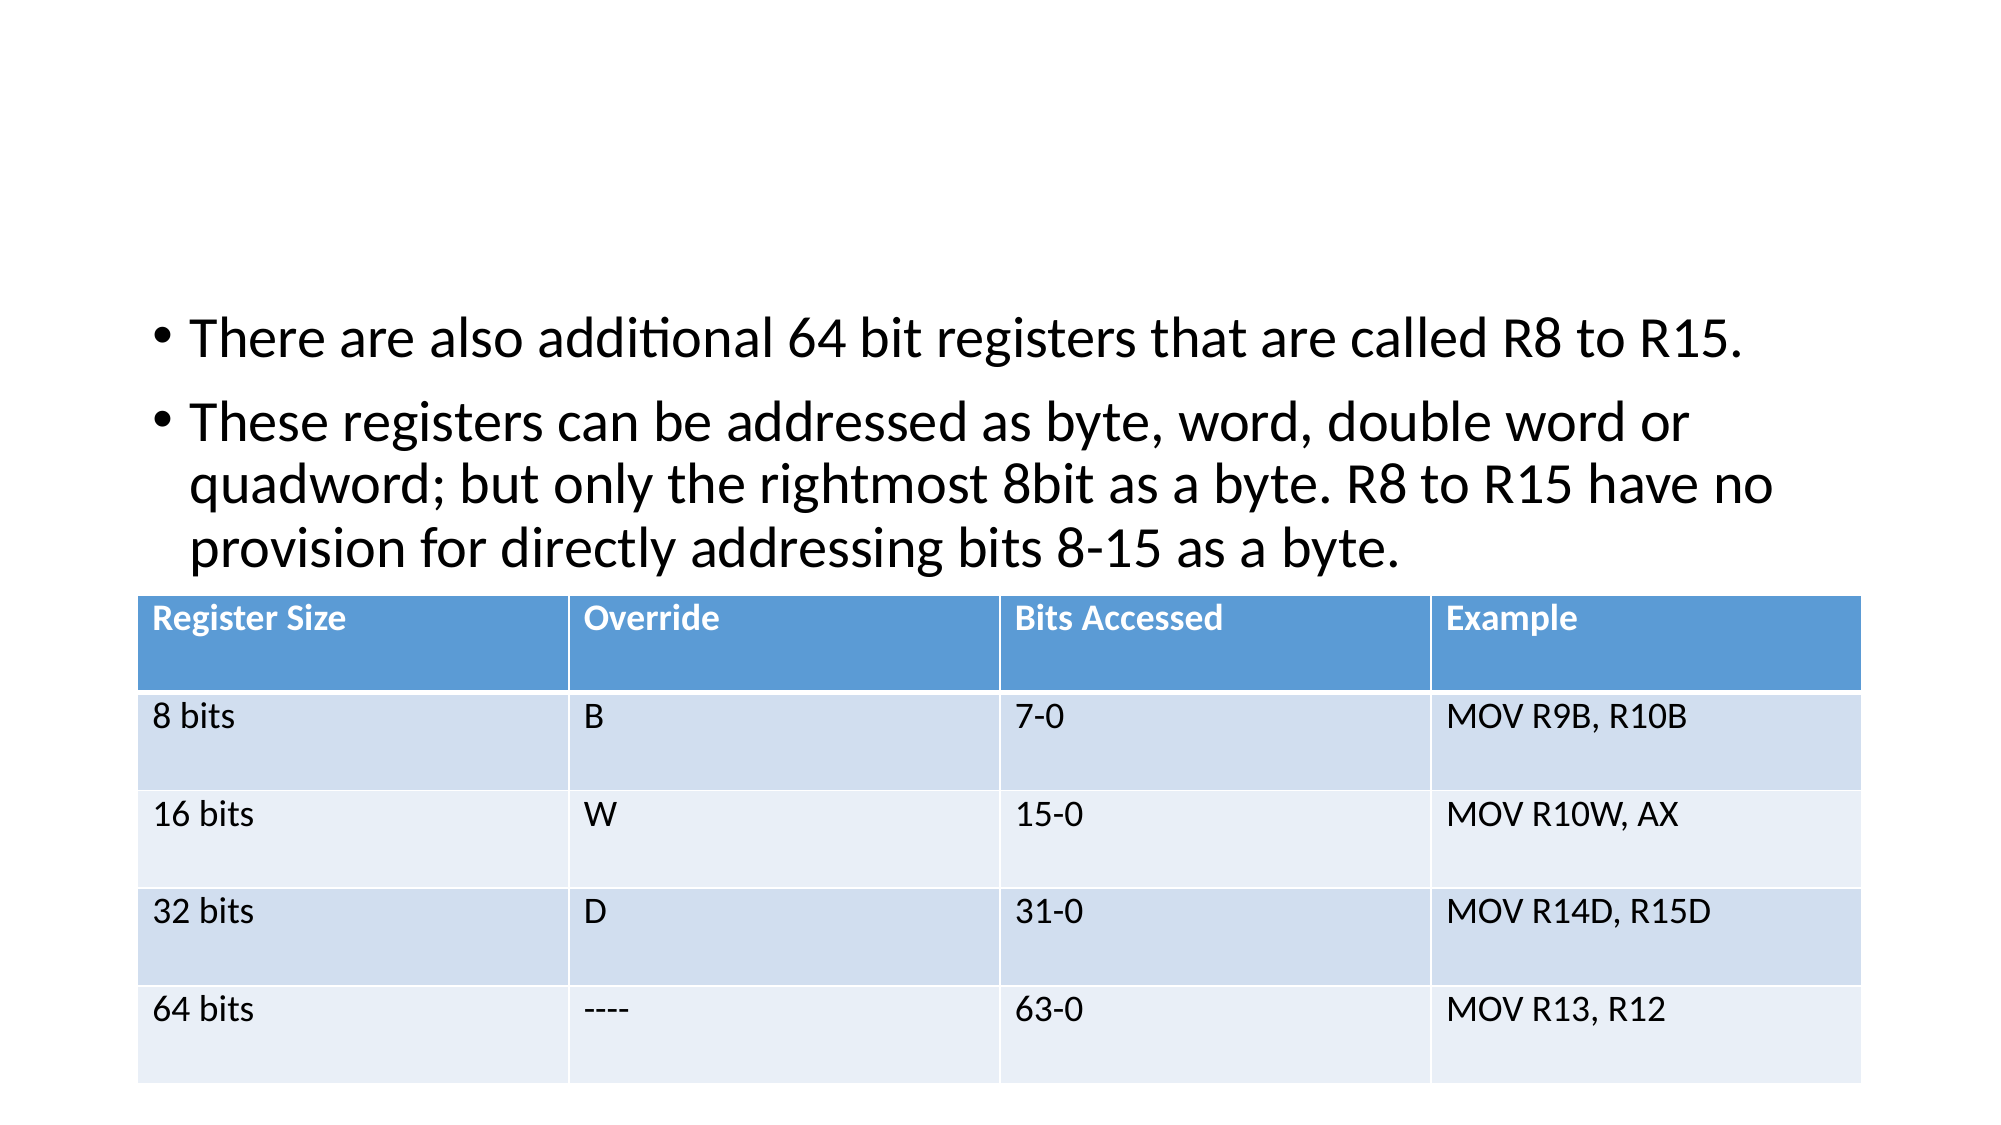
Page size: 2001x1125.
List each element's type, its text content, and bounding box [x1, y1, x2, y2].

table_cell 15-0 [1001, 791, 1430, 887]
table_cell MOV R14D, R15D [1432, 889, 1861, 985]
table_cell 64 bits [138, 987, 568, 1083]
table_cell W [570, 791, 999, 887]
table_cell 7-0 [1001, 695, 1430, 790]
table_cell MOV R13, R12 [1432, 987, 1861, 1083]
table_cell 16 bits [138, 791, 568, 887]
table_header Example [1432, 596, 1861, 690]
table_cell D [570, 889, 999, 985]
table_cell 63-0 [1001, 987, 1430, 1083]
table_cell MOV R9B, R10B [1432, 695, 1861, 790]
table_cell 31-0 [1001, 889, 1430, 985]
table_cell 8 bits [138, 695, 568, 790]
table_header Register Size [138, 596, 568, 690]
table_cell ---- [570, 987, 999, 1083]
table_header Override [570, 596, 999, 690]
list There are also additional 64 bit registers that are called R8 to R15. These registers can be addressed as byte, word, double word or quadword; but only the rightmost 8bit as a byte. R8 to R15 have no provision for directly addressing bits 8-15 as a byte. [137, 299, 1863, 594]
table_header Bits Accessed [1001, 596, 1430, 690]
table_cell MOV R10W, AX [1432, 791, 1861, 887]
table_cell 32 bits [138, 889, 568, 985]
table_cell B [570, 695, 999, 790]
